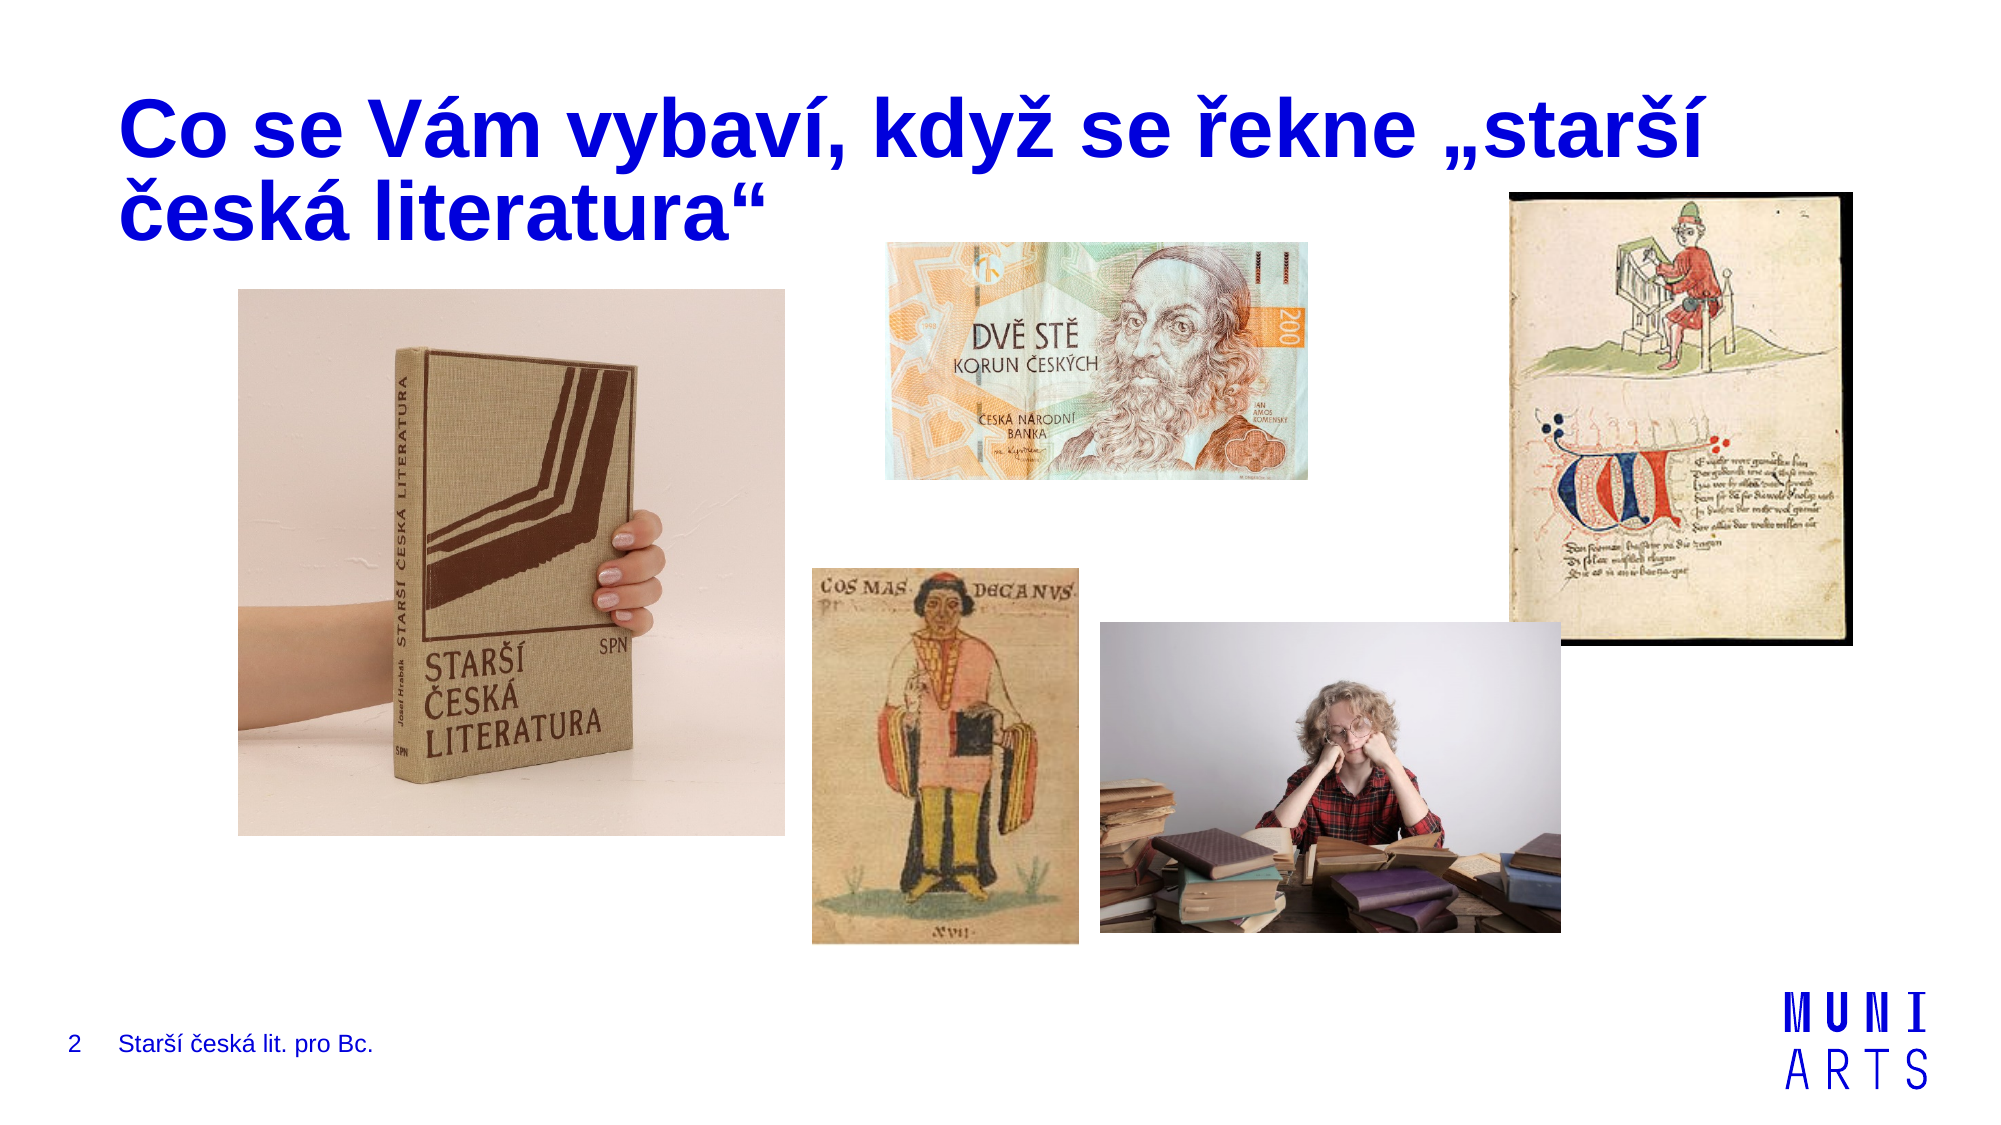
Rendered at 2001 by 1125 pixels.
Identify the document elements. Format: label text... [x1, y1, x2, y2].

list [812, 568, 1079, 946]
picture [238, 289, 785, 836]
picture [1100, 191, 1854, 933]
footer Starší česká lit. pro Bc. [118, 1021, 1418, 1063]
picture [885, 241, 1309, 480]
title Co se Vám vybaví, když se řekne „starší česká literatura“ [118, 90, 1883, 193]
slide_number 2 [67, 1021, 110, 1063]
